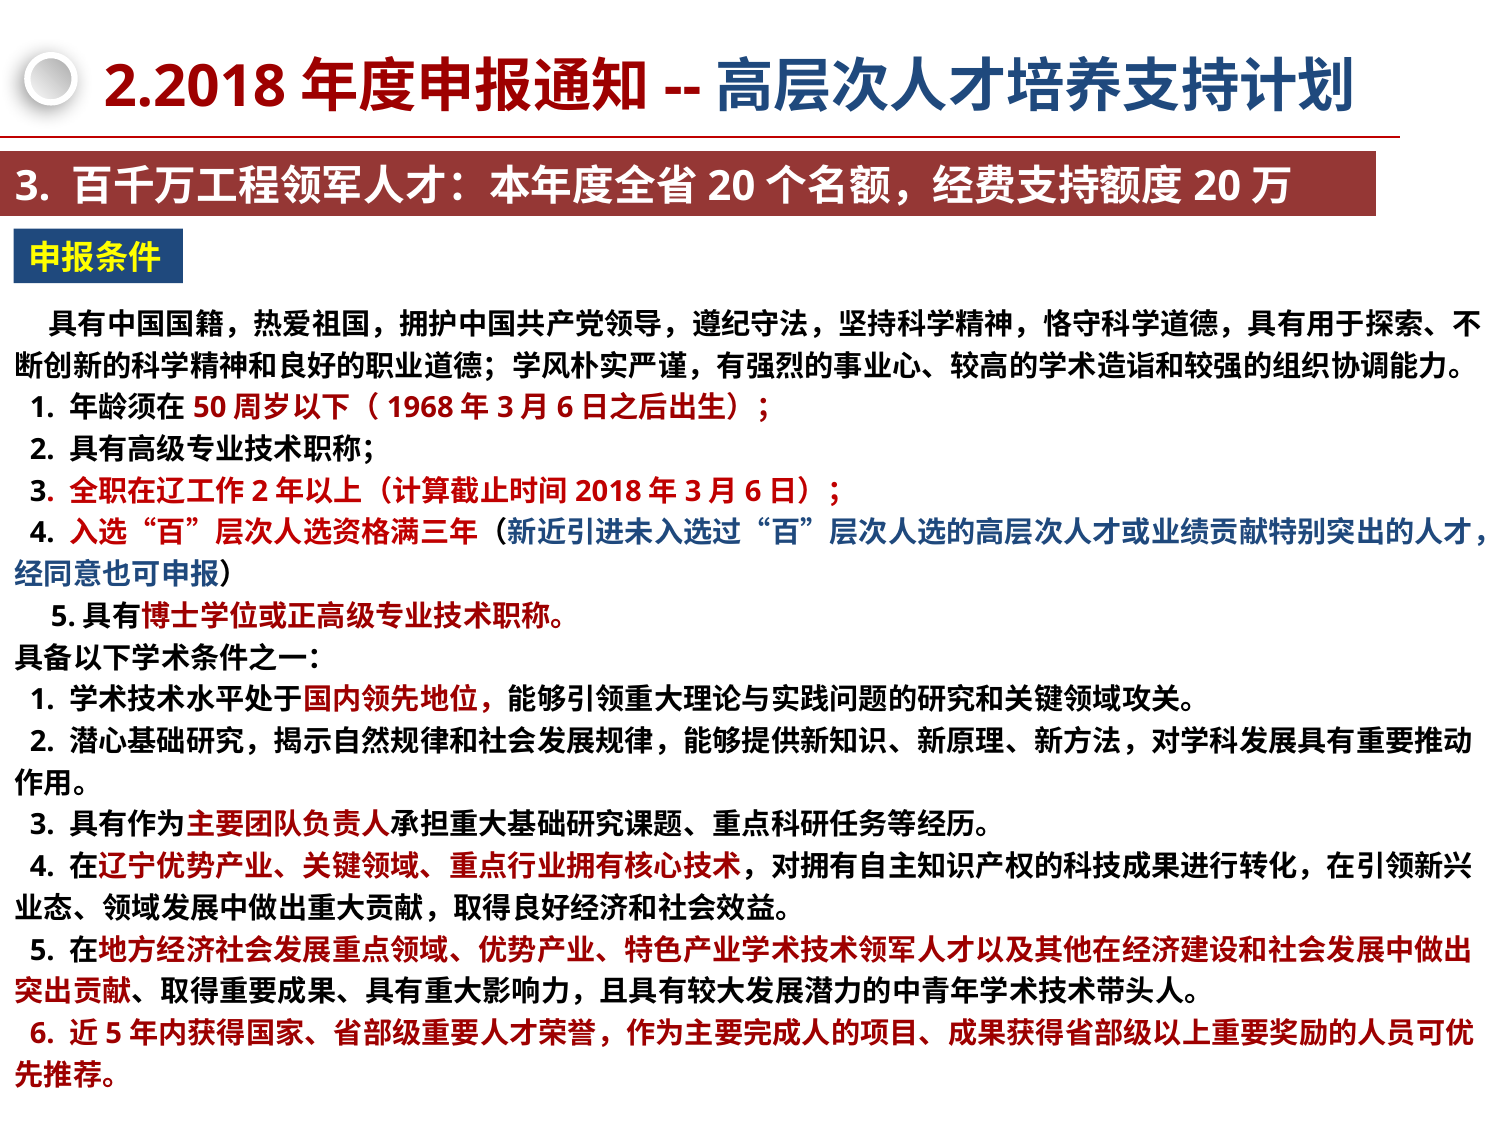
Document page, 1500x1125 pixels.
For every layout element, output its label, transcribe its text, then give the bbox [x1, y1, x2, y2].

title 2.2018年度申报通知--高层次人才培养支持计划 [88, 30, 1400, 135]
text_box 3. 百千万工程领军人才：本年度全省20个名额，经费支持额度20万 [0, 151, 1376, 216]
text_box 具有中国国籍，热爱祖国，拥护中国共产党领导，遵纪守法，坚持科学精神，恪守科学道德，具有用于探索、不断创新的科学精神和良好的职业道德；学风朴实严谨，有强烈的事业心、较高的学术造诣和较强的组织协调能力。 1. 年龄须在50周岁以下（1968年3月6日之后出生）； 2. 具有高级专业技术职称； 3. 全职在辽工作2年以上（计算截止时间2018年3月6日）； 4. 入选“百”层次人选资格满三年（新近引进未入选过“百”层次人选的高层次人才或业绩贡献特别突出的人才，经同意也可申报） 5.具有博士学位或正高级专业技术职称。 具备以下学术条件之一： 1. 学术技术水平处于国内领先地位，能够引领重大理论与实践问题的研究和关键领域攻关。 2. 潜心基础研究，揭示自然规律和社会发展规律，能够提供新知识、新原理、新方法，对学科发展具有重要推动作用。 3. 具有作为主要团队负责人承担重大基础研究课题、重点科研任务等经历。 4. 在辽宁优势产业、关键领域、重点行业拥有核心技术，对拥有自主知识产权的科技成果进行转化，在引领新兴业态、领域发展中做出重大贡献，取得良好经济和社会效益。 5. 在地方经济社会发展重点领域、优势产业、特色产业学术技术领军人才以及其他在经济建设和社会发展中做出突出贡献、取得重要成果、具有重大影响力，且具有较大发展潜力的中青年学术技术带头人。 6. 近5年内获得国家、省部级重要人才荣誉，作为主要完成人的项目、成果获得省部级以上重要奖励的人员可优先推荐。 [0, 291, 1500, 1099]
text_box 申报条件 [13, 228, 183, 284]
